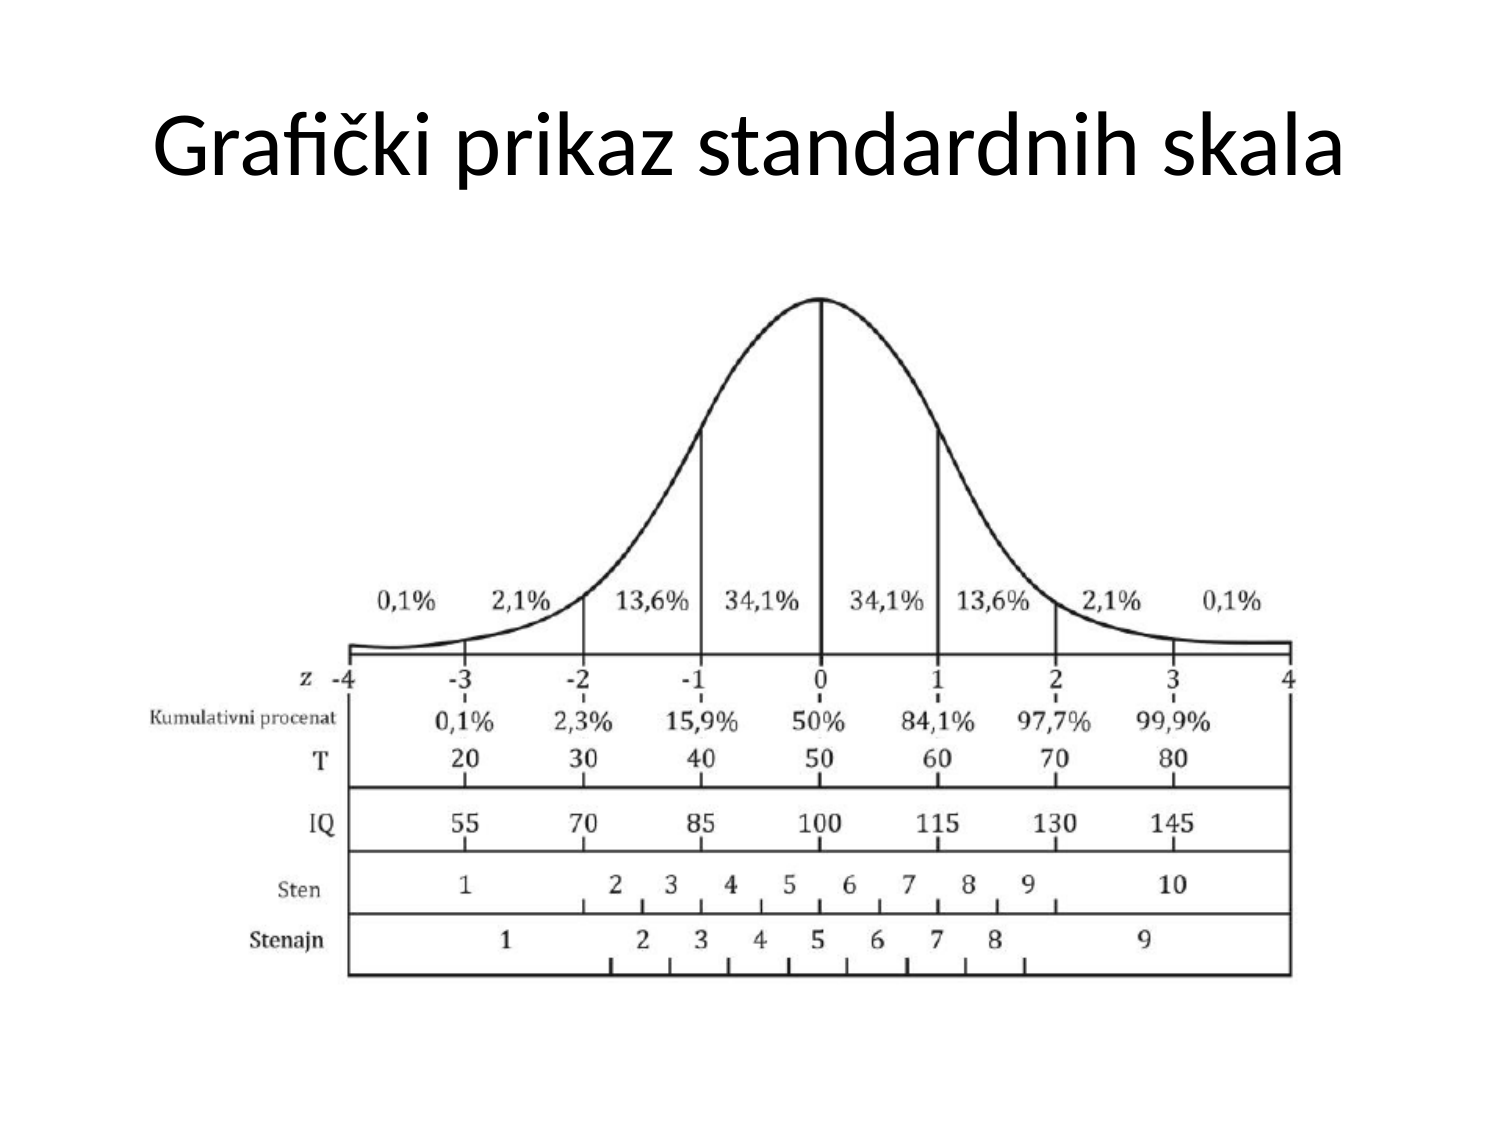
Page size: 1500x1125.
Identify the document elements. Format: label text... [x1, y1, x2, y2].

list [124, 274, 1376, 994]
title Grafički prikaz standardnih skala [75, 45, 1425, 233]
